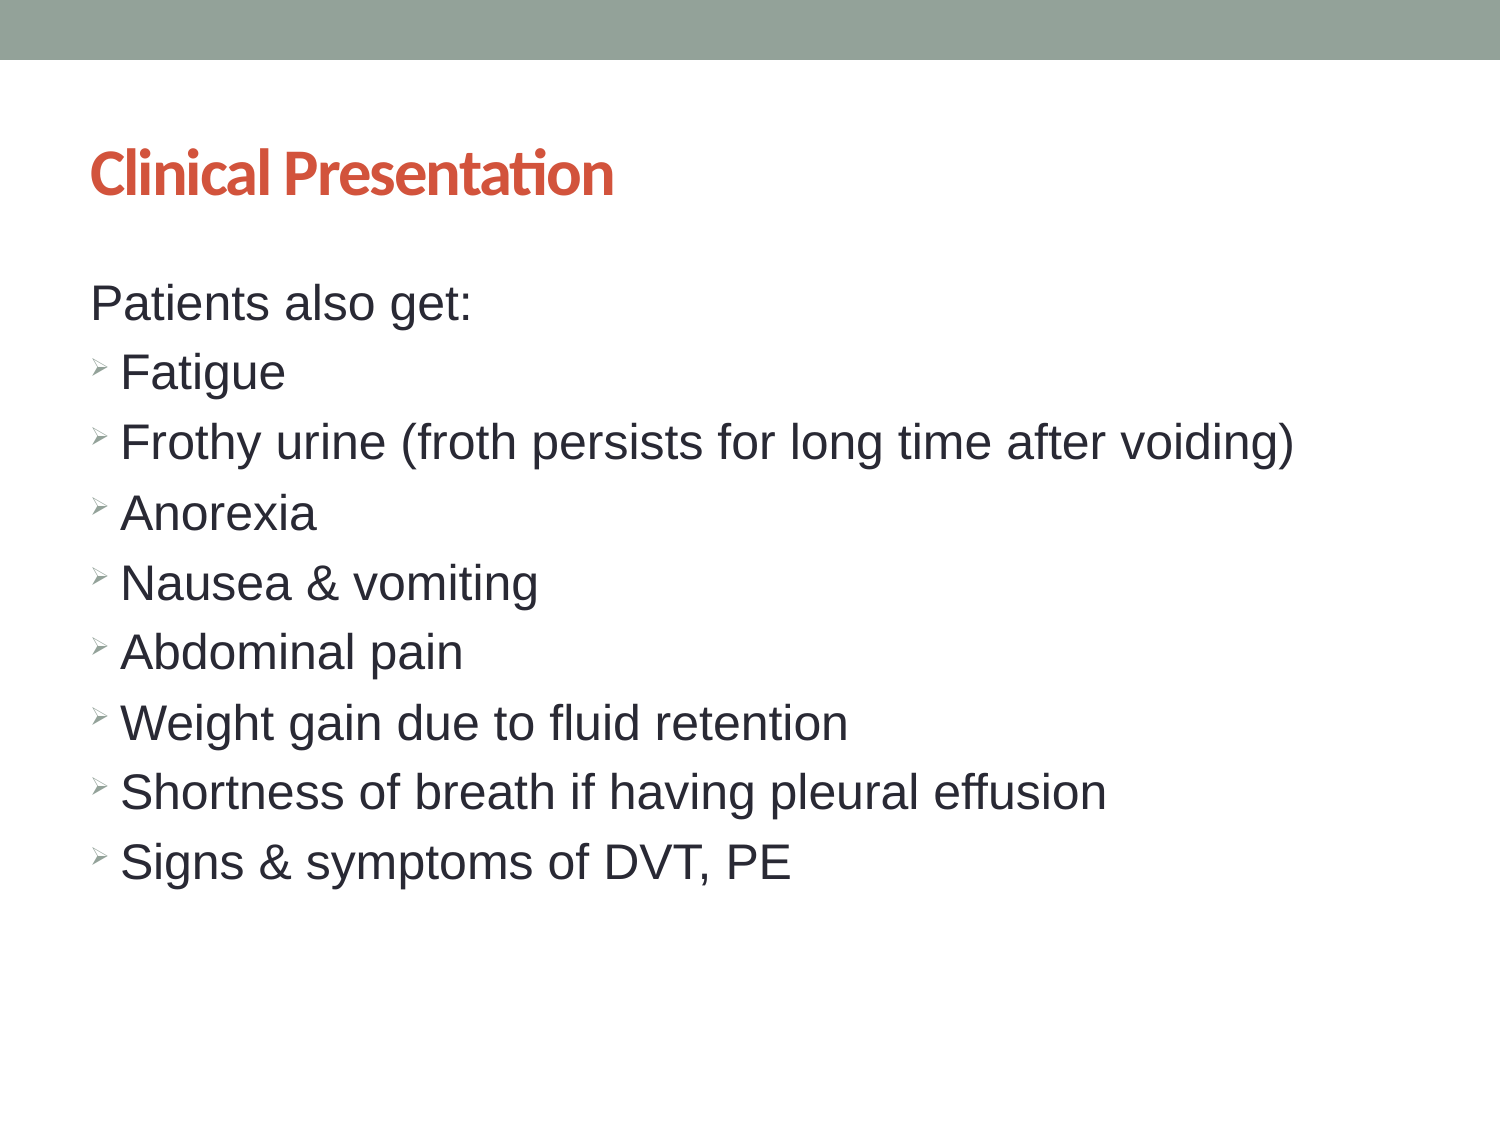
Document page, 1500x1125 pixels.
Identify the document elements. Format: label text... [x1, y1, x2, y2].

list Patients also get: Fatigue Frothy urine (froth persists for long time after voiding) Anorexia Nausea & vomiting Abdominal pain Weight gain due to fluid retention Shortness of breath if having pleural effusion Signs & symptoms of DVT, PE [75, 262, 1425, 1063]
title Clinical Presentation [75, 87, 1425, 250]
